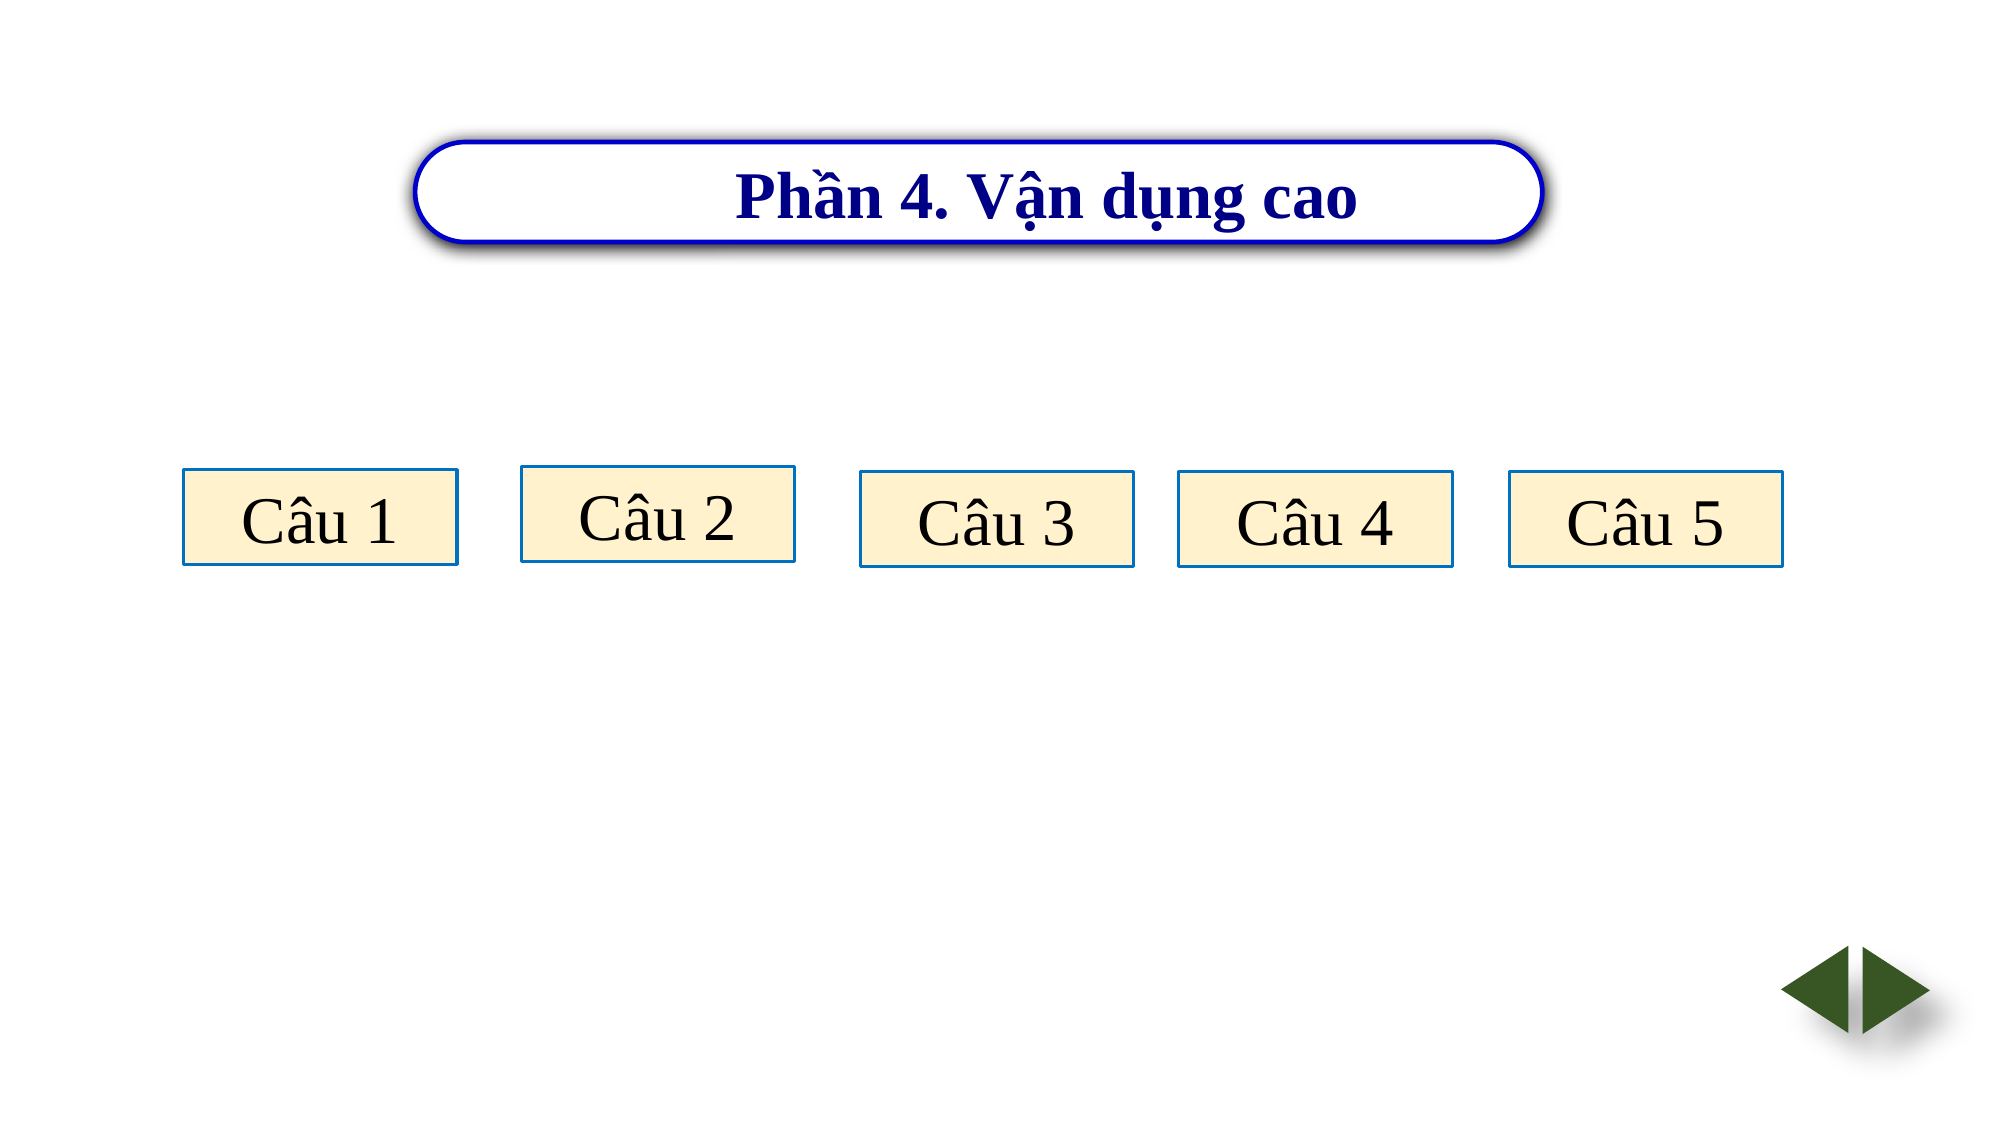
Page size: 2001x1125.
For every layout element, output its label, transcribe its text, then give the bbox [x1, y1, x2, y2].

text_box Câu 3 [860, 471, 1134, 567]
text_box [1779, 943, 1850, 1035]
text_box Câu 1 [183, 469, 457, 565]
text_box [1861, 944, 1932, 1036]
text_box Phần 4. Vận dụng cao [415, 142, 1543, 243]
text_box Câu 2 [521, 466, 795, 562]
text_box Câu 4 [1178, 471, 1453, 567]
text_box Câu 5 [1509, 471, 1783, 567]
